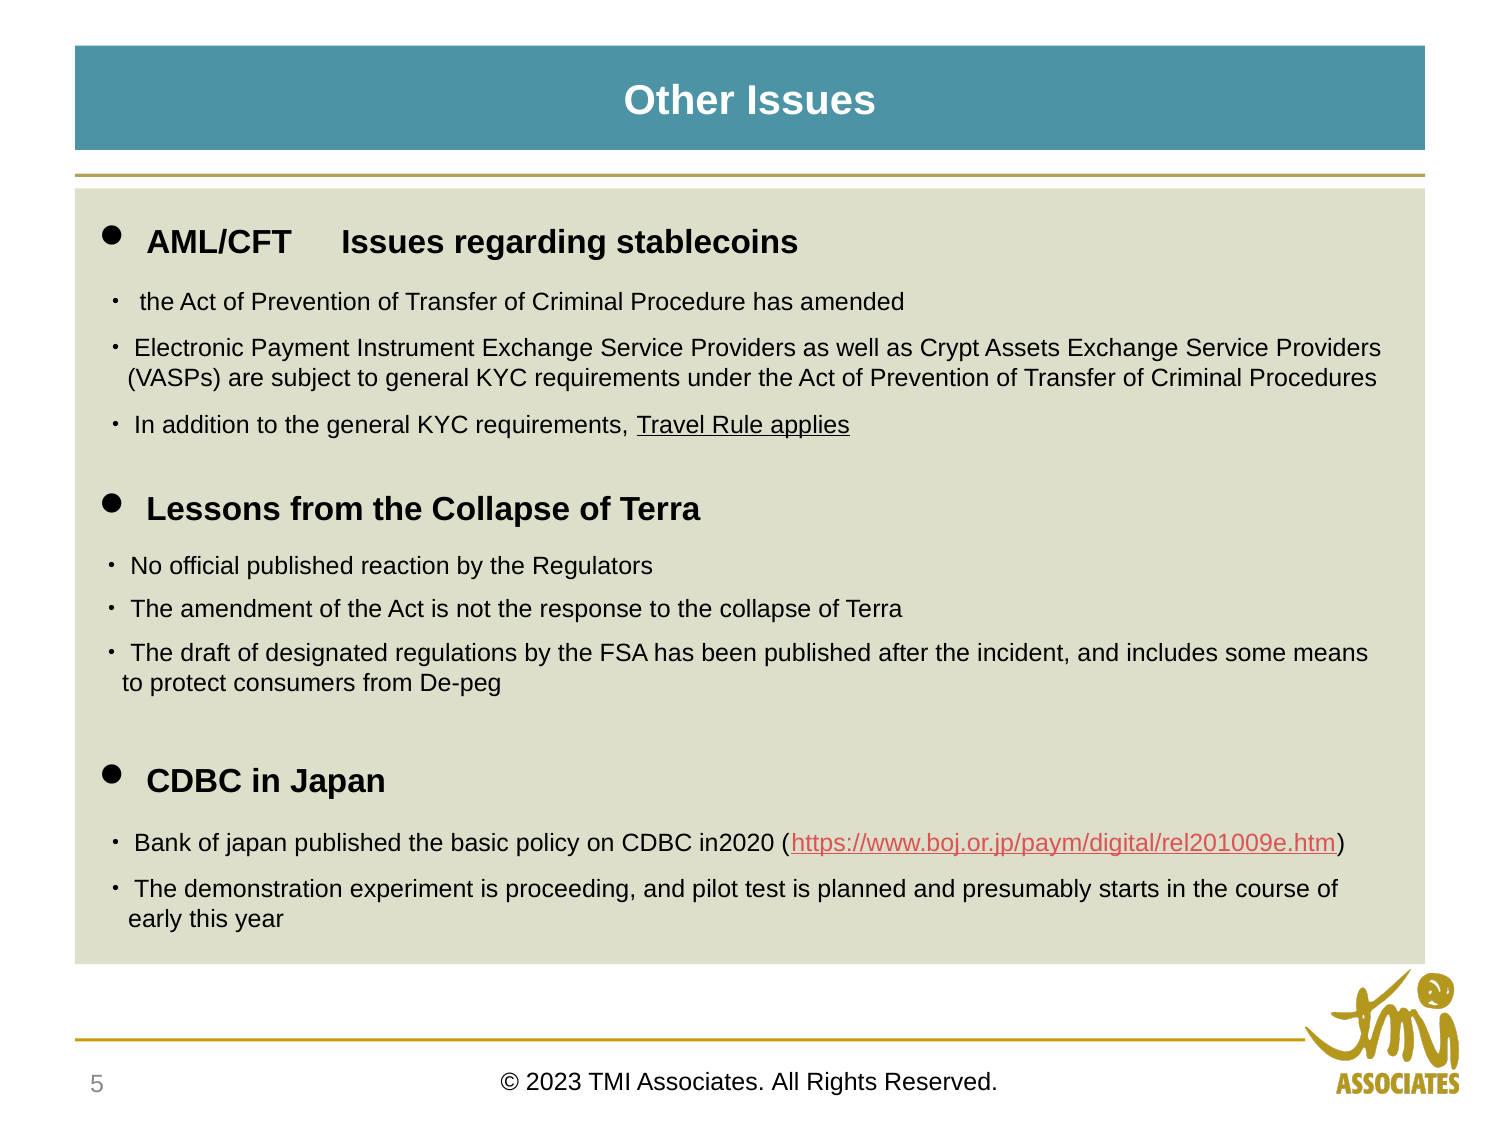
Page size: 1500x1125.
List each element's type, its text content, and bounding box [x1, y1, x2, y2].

text_box ・No official published reaction by the Regulators ・The amendment of the Act is not the response to the collapse of Terra ・The draft of designated regulations by the FSA has been published after the incident, and includes some means to protect consumers from De-peg [84, 542, 1408, 705]
footer © 2023 TMI Associates. All Rights Reserved. [483, 1042, 1017, 1118]
picture [1305, 969, 1459, 1094]
text_box ・ the Act of Prevention of Transfer of Criminal Procedure has amended ・Electronic Payment Instrument Exchange Service Providers as well as Crypt Assets Exchange Service Providers (VASPs) are subject to general KYC requirements under the Act of Prevention of Transfer of Criminal Procedures ・In addition to the general KYC requirements, Travel Rule applies [88, 277, 1412, 446]
title Other Issues [75, 45, 1425, 150]
text_box ・Bank of japan published the basic policy on CDBC in2020 (https://www.boj.or.jp/paym/digital/rel201009e.htm) ・The demonstration experiment is proceeding, and pilot test is planned and presumably starts in the course of early this year [88, 818, 1412, 941]
text_box Lessons from the Collapse of Terra [84, 479, 1388, 535]
text_box AML/CFT Issues regarding stablecoins [84, 212, 1388, 268]
text_box CDBC in Japan [84, 751, 1349, 807]
text_box [74, 188, 1425, 965]
slide_number 5 [75, 1053, 413, 1113]
